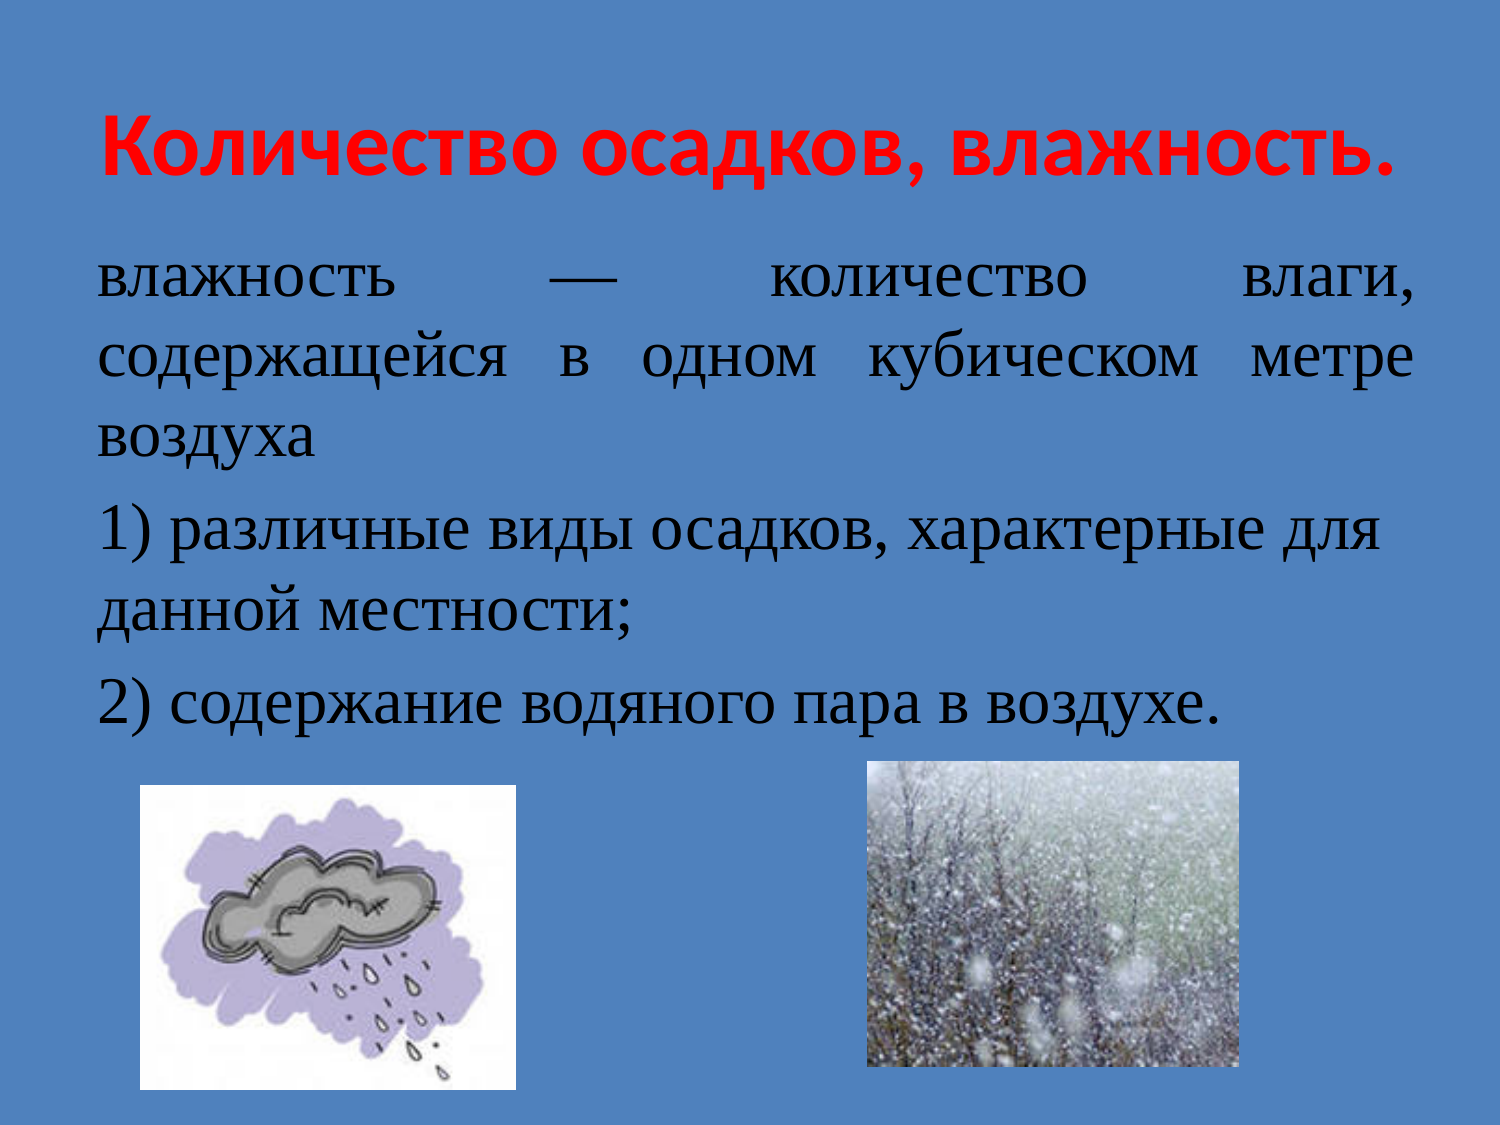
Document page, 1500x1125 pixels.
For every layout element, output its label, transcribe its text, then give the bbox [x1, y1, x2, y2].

picture [140, 784, 516, 1091]
list влажность — количество влаги, содержащейся в одном кубическом метре воздуха 1) различные виды осадков, характерные для данной местности; 2) содержание водяного пара в воздухе. [82, 222, 1432, 535]
title Количество осадков, влажность. [75, 45, 1425, 233]
picture [866, 761, 1239, 1067]
